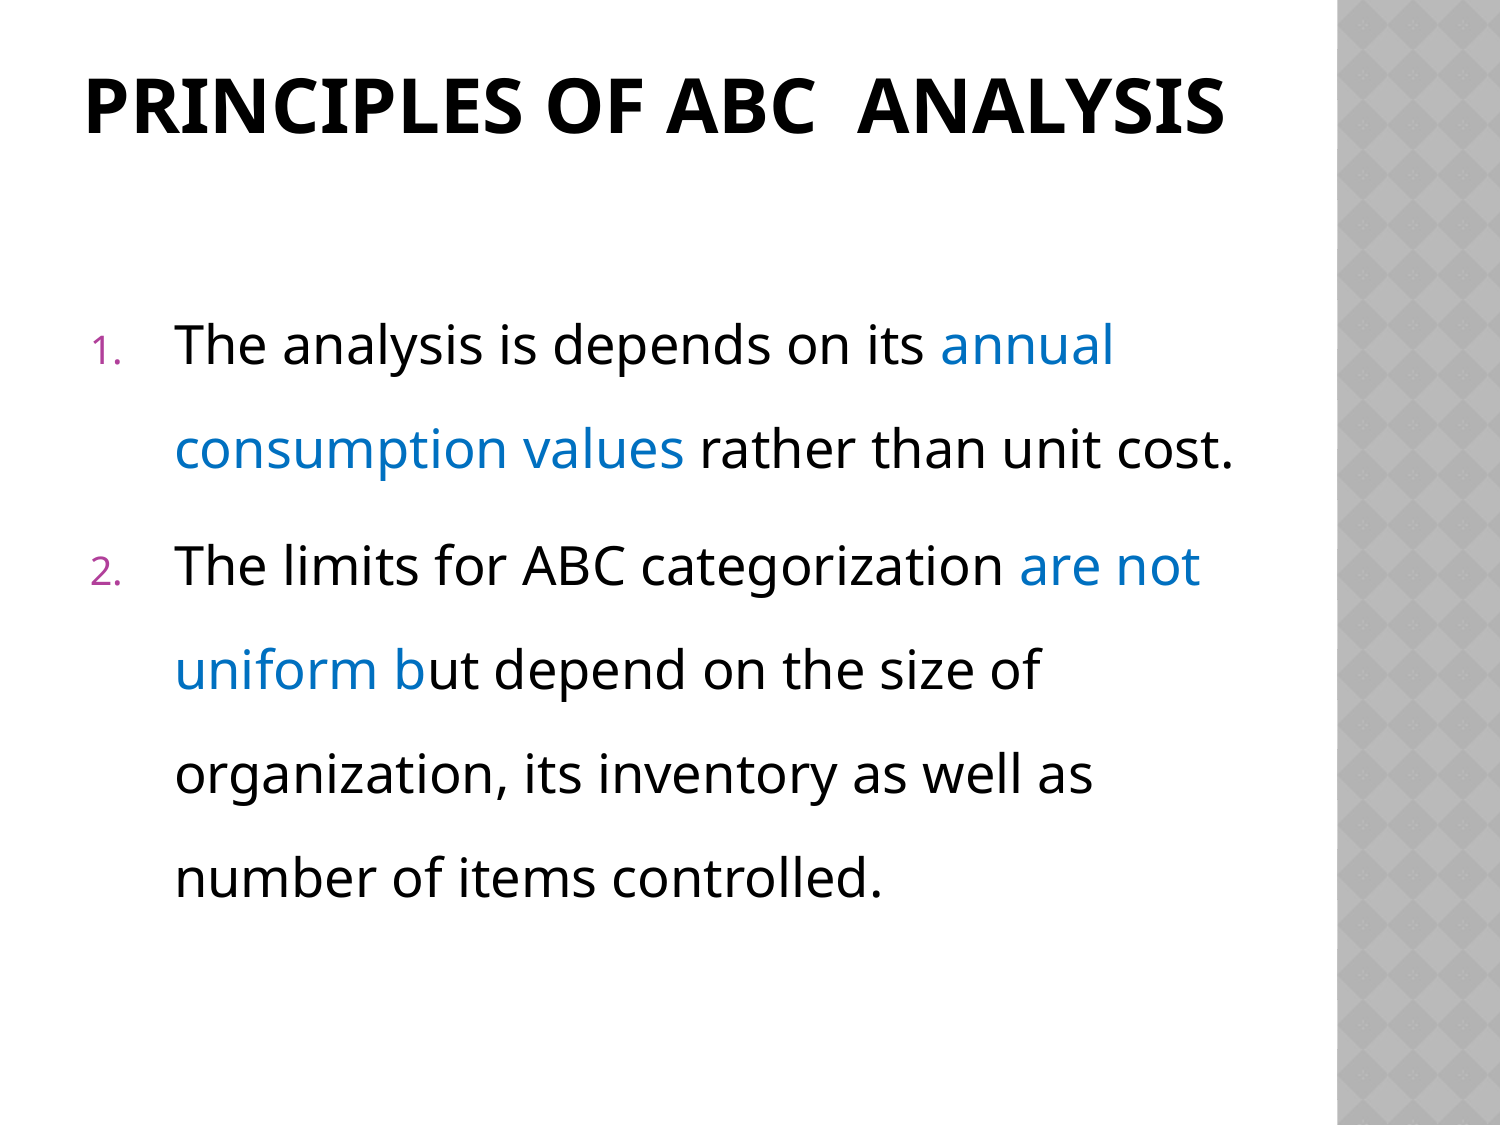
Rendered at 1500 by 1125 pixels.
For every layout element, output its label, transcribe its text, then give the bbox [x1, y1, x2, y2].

list The analysis is depends on its annual consumption values rather than unit cost. The limits for ABC categorization are not uniform but depend on the size of organization, its inventory as well as number of items controlled. [75, 264, 1263, 1059]
title principles of ABC analysis [75, 52, 1263, 240]
